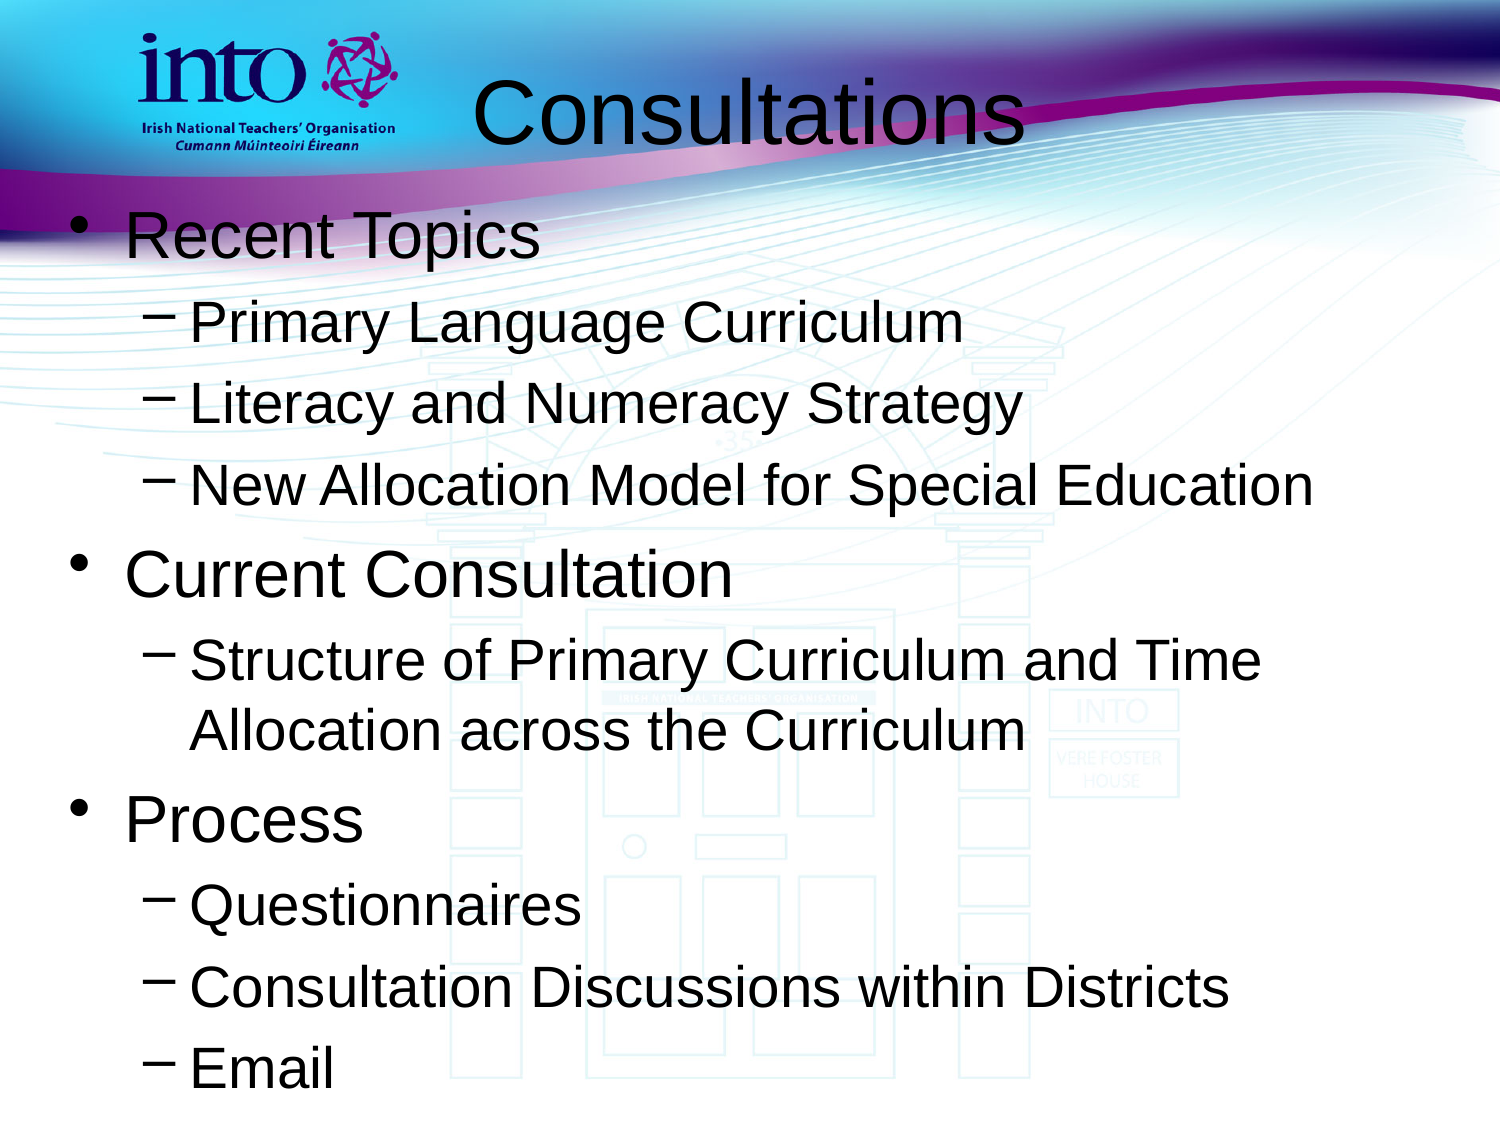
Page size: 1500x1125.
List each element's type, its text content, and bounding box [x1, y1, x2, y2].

picture [0, 0, 1500, 1125]
list Recent Topics Primary Language Curriculum Literacy and Numeracy Strategy New Allocation Model for Special Education Current Consultation Structure of Primary Curriculum and Time Allocation across the Curriculum Process Questionnaires Consultation Discussions within Districts Email [53, 184, 1424, 1035]
title Consultations [75, 45, 1425, 233]
